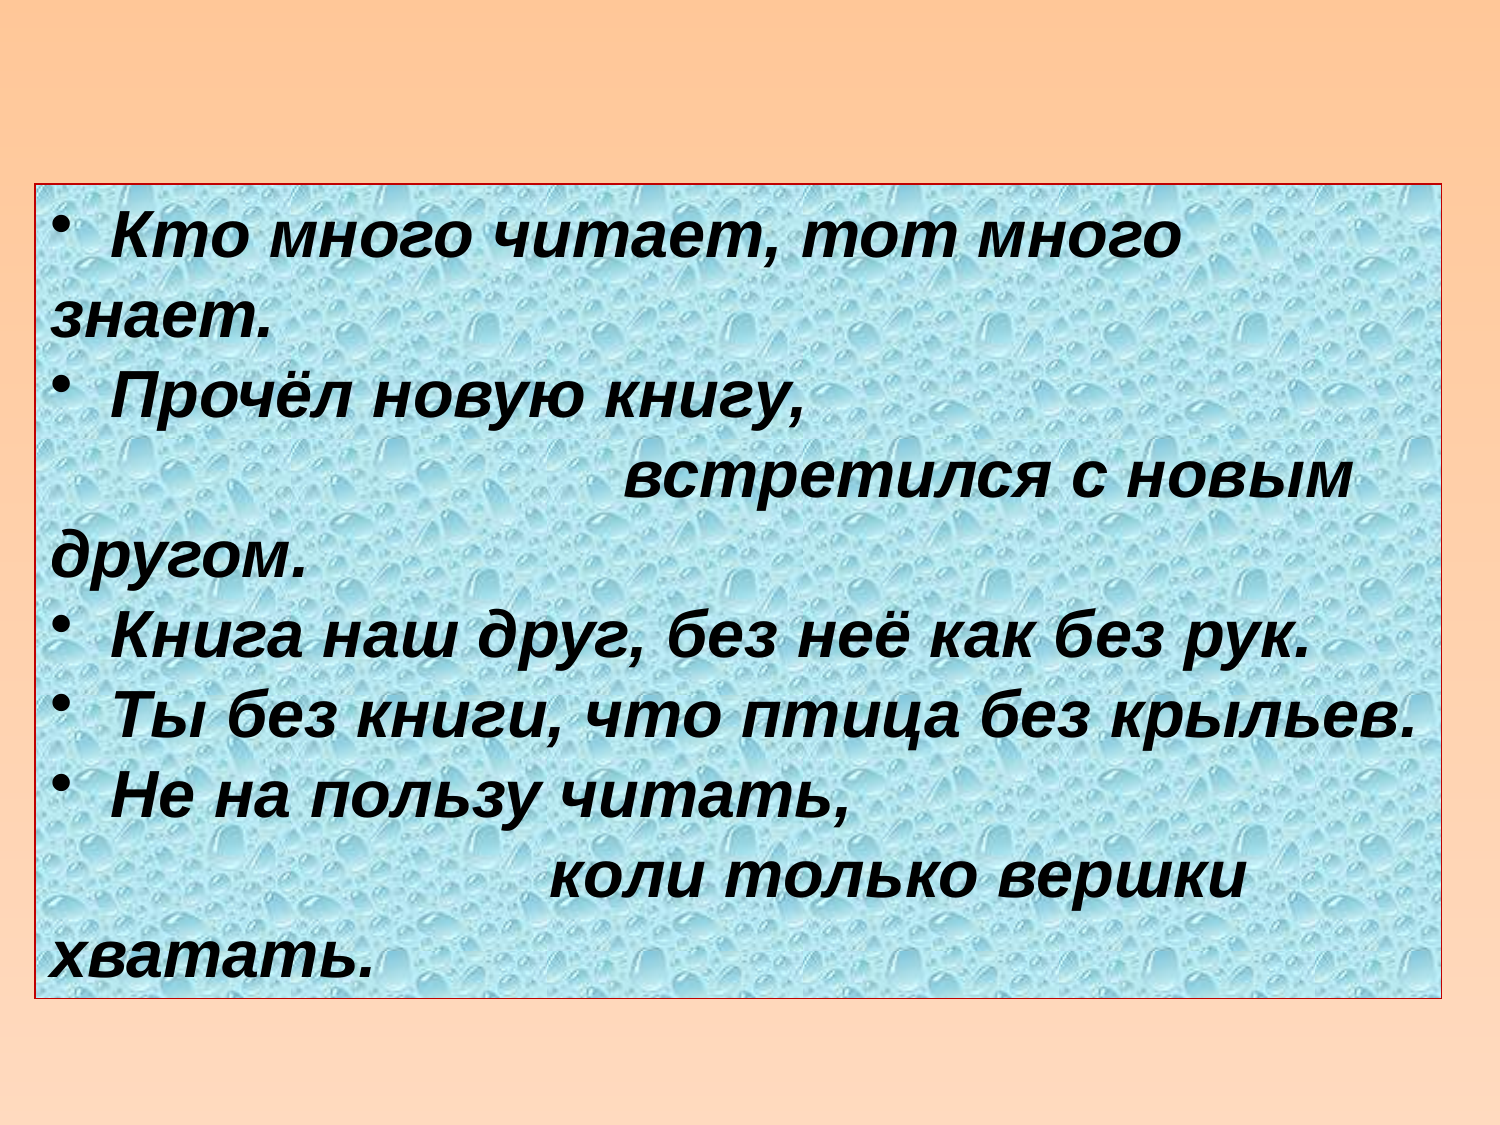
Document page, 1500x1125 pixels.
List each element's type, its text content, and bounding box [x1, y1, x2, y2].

text_box Кто много читает, тот много знает. Прочёл новую книгу, встретился с новым другом. Книга наш друг, без неё как без рук. Ты без книги, что птица без крыльев. Не на пользу читать, коли только вершки хватать. [35, 183, 1442, 999]
